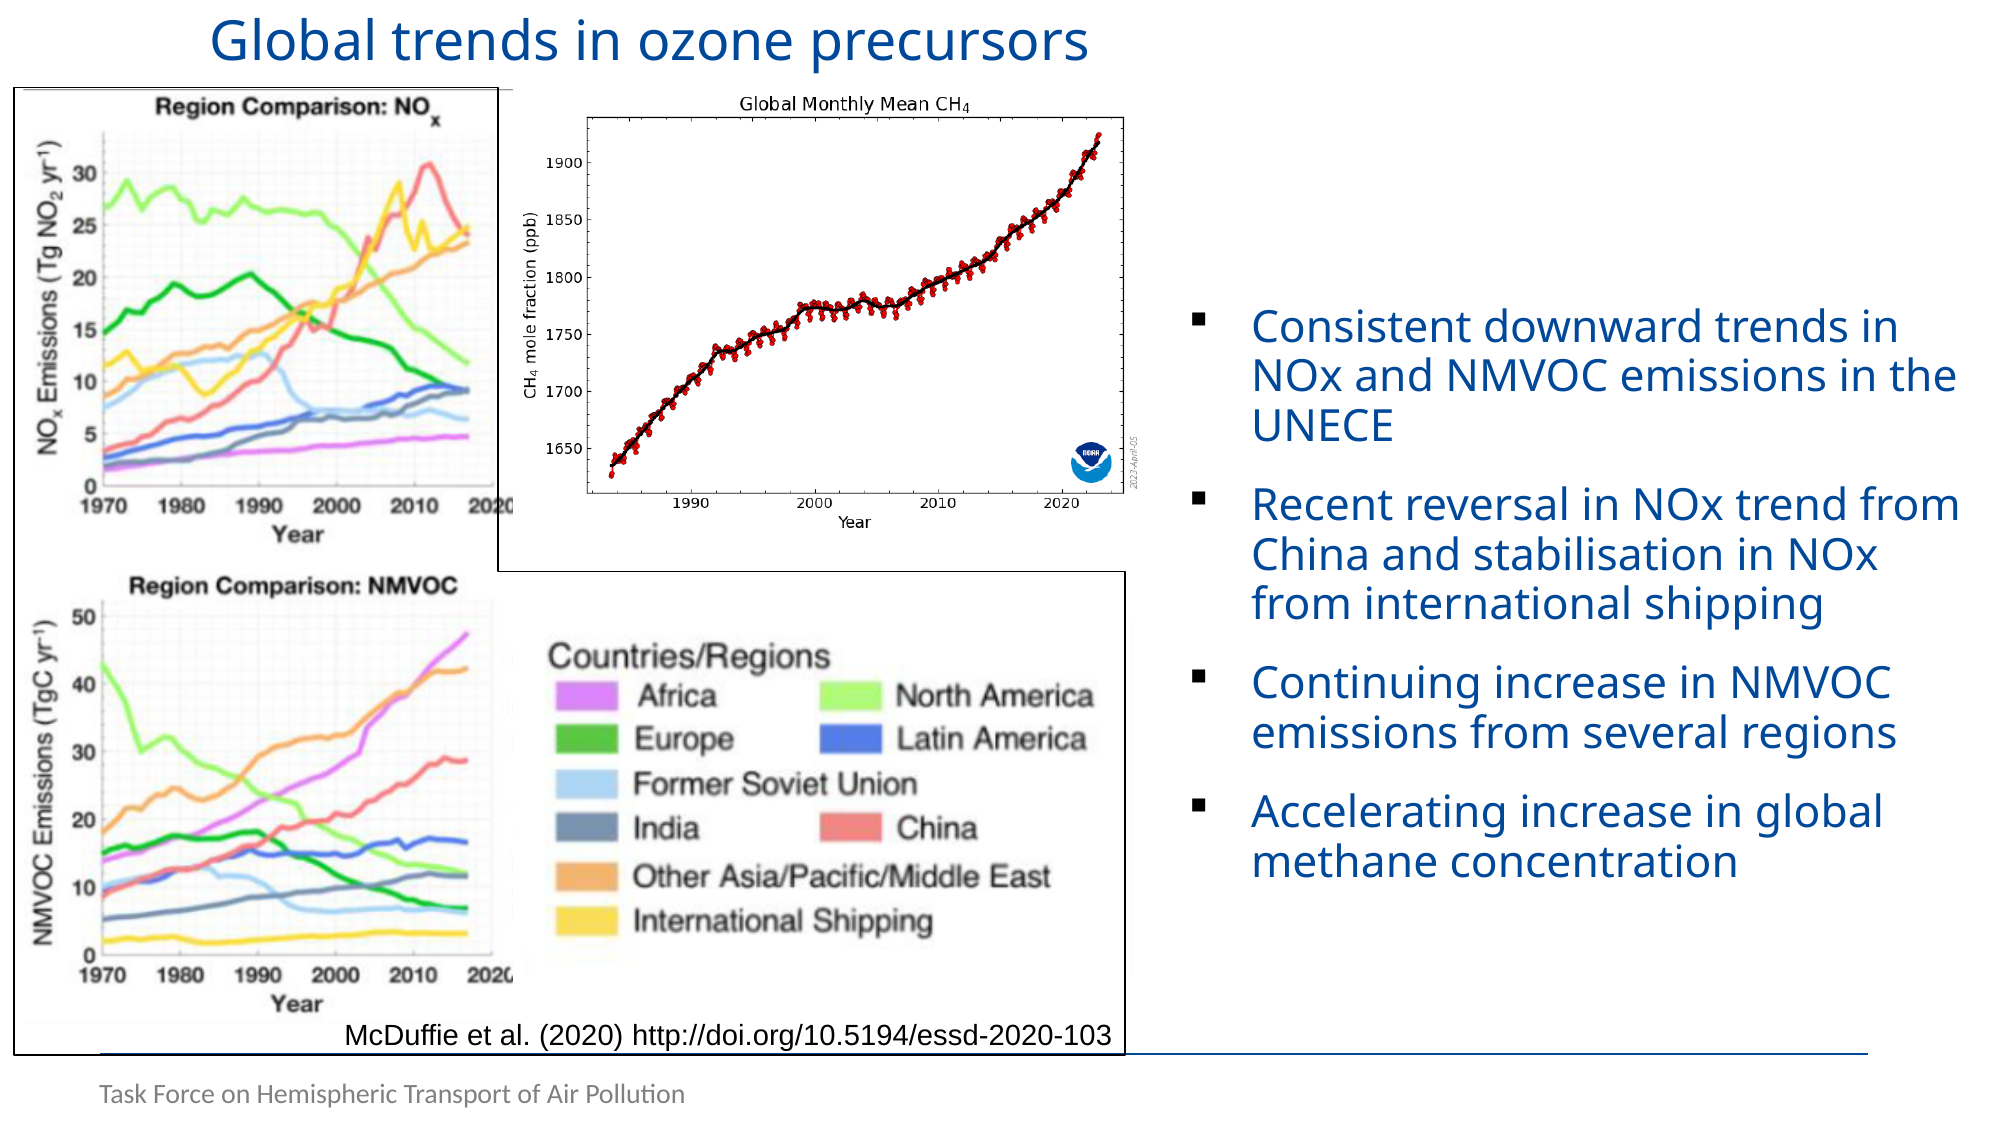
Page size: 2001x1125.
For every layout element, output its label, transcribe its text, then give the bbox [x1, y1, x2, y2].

title Global trends in ozone precursors [209, 10, 1155, 83]
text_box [13, 87, 1134, 1056]
list Consistent downward trends in NOx and NMVOC emissions in the UNECE Recent reversal in NOx trend from China and stabilisation in NOx from international shipping Continuing increase in NMVOC emissions from several regions Accelerating increase in global methane concentration [1176, 302, 1977, 894]
picture [504, 58, 1155, 547]
